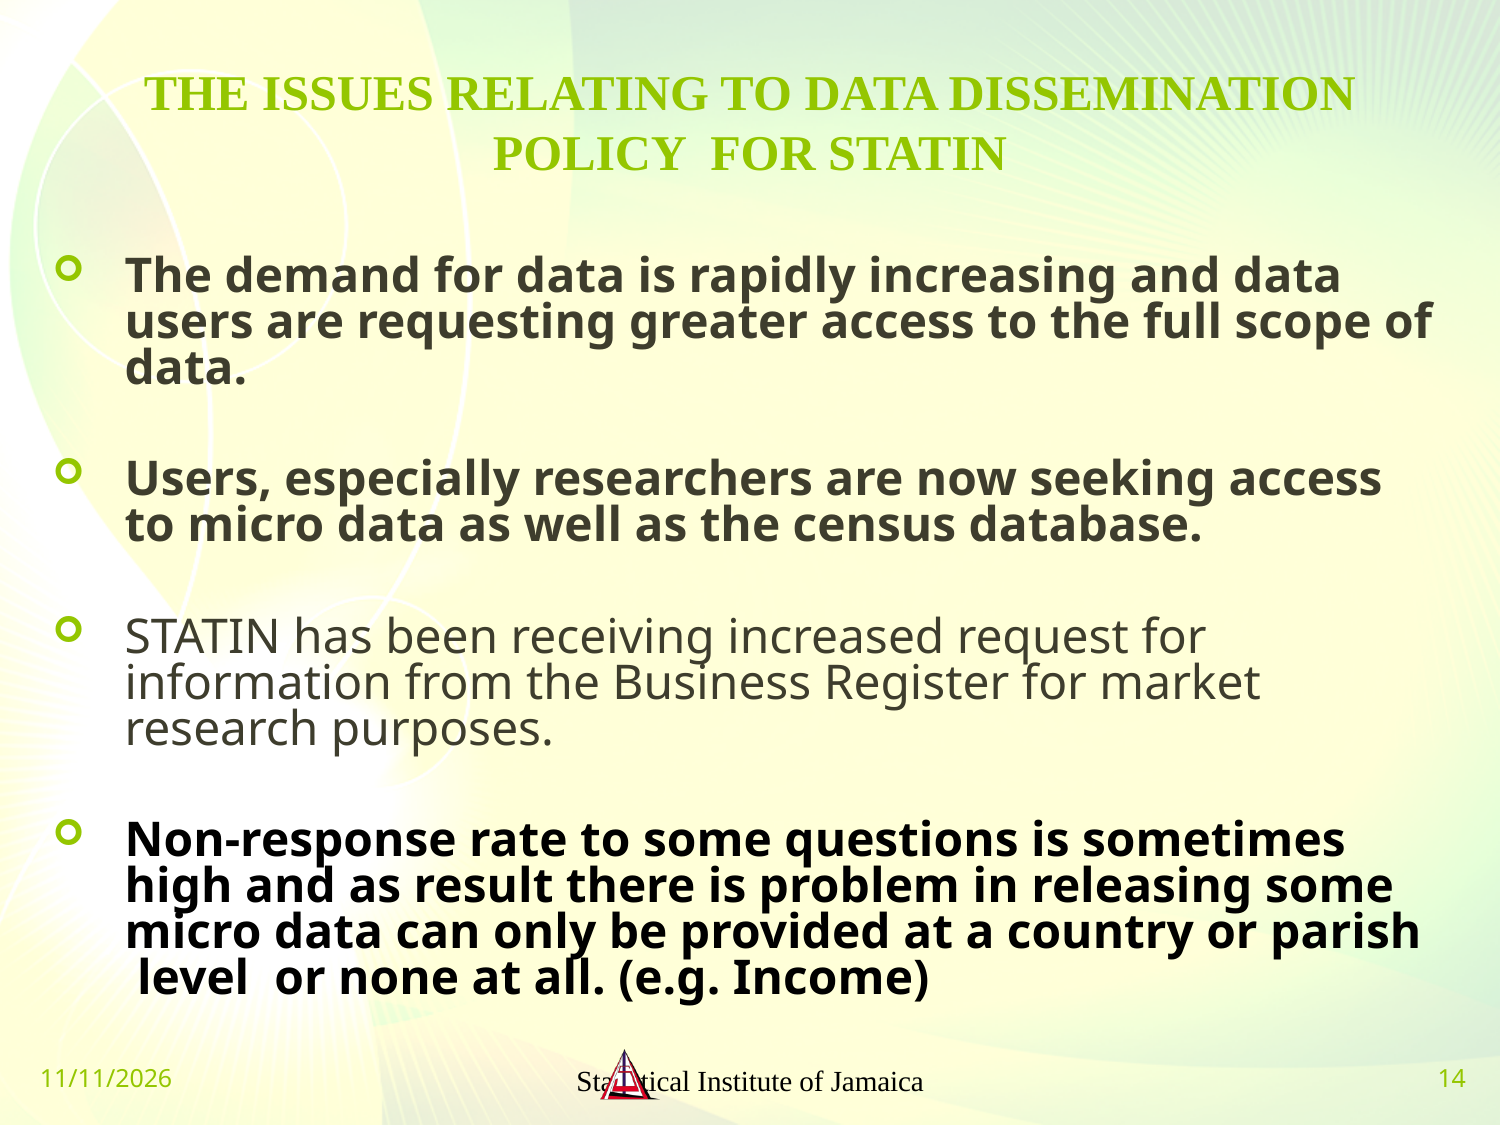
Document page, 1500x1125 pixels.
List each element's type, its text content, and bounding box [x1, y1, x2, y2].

footer Statistical Institute of Jamaica [462, 1050, 1038, 1110]
slide_number 14 [1262, 1050, 1481, 1110]
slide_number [24, 1050, 375, 1110]
list The demand for data is rapidly increasing and data users are requesting greater access to the full scope of data. Users, especially researchers are now seeking access to micro data as well as the census database. STATIN has been receiving increased request for information from the Business Register for market research purposes. Non-response rate to some questions is sometimes high and as result there is problem in releasing some micro data can only be provided at a country or parish level or none at all. (e.g. Income) [37, 200, 1450, 1013]
title THE ISSUES RELATING TO DATA DISSEMINATION POLICY FOR STATIN [75, 62, 1425, 188]
